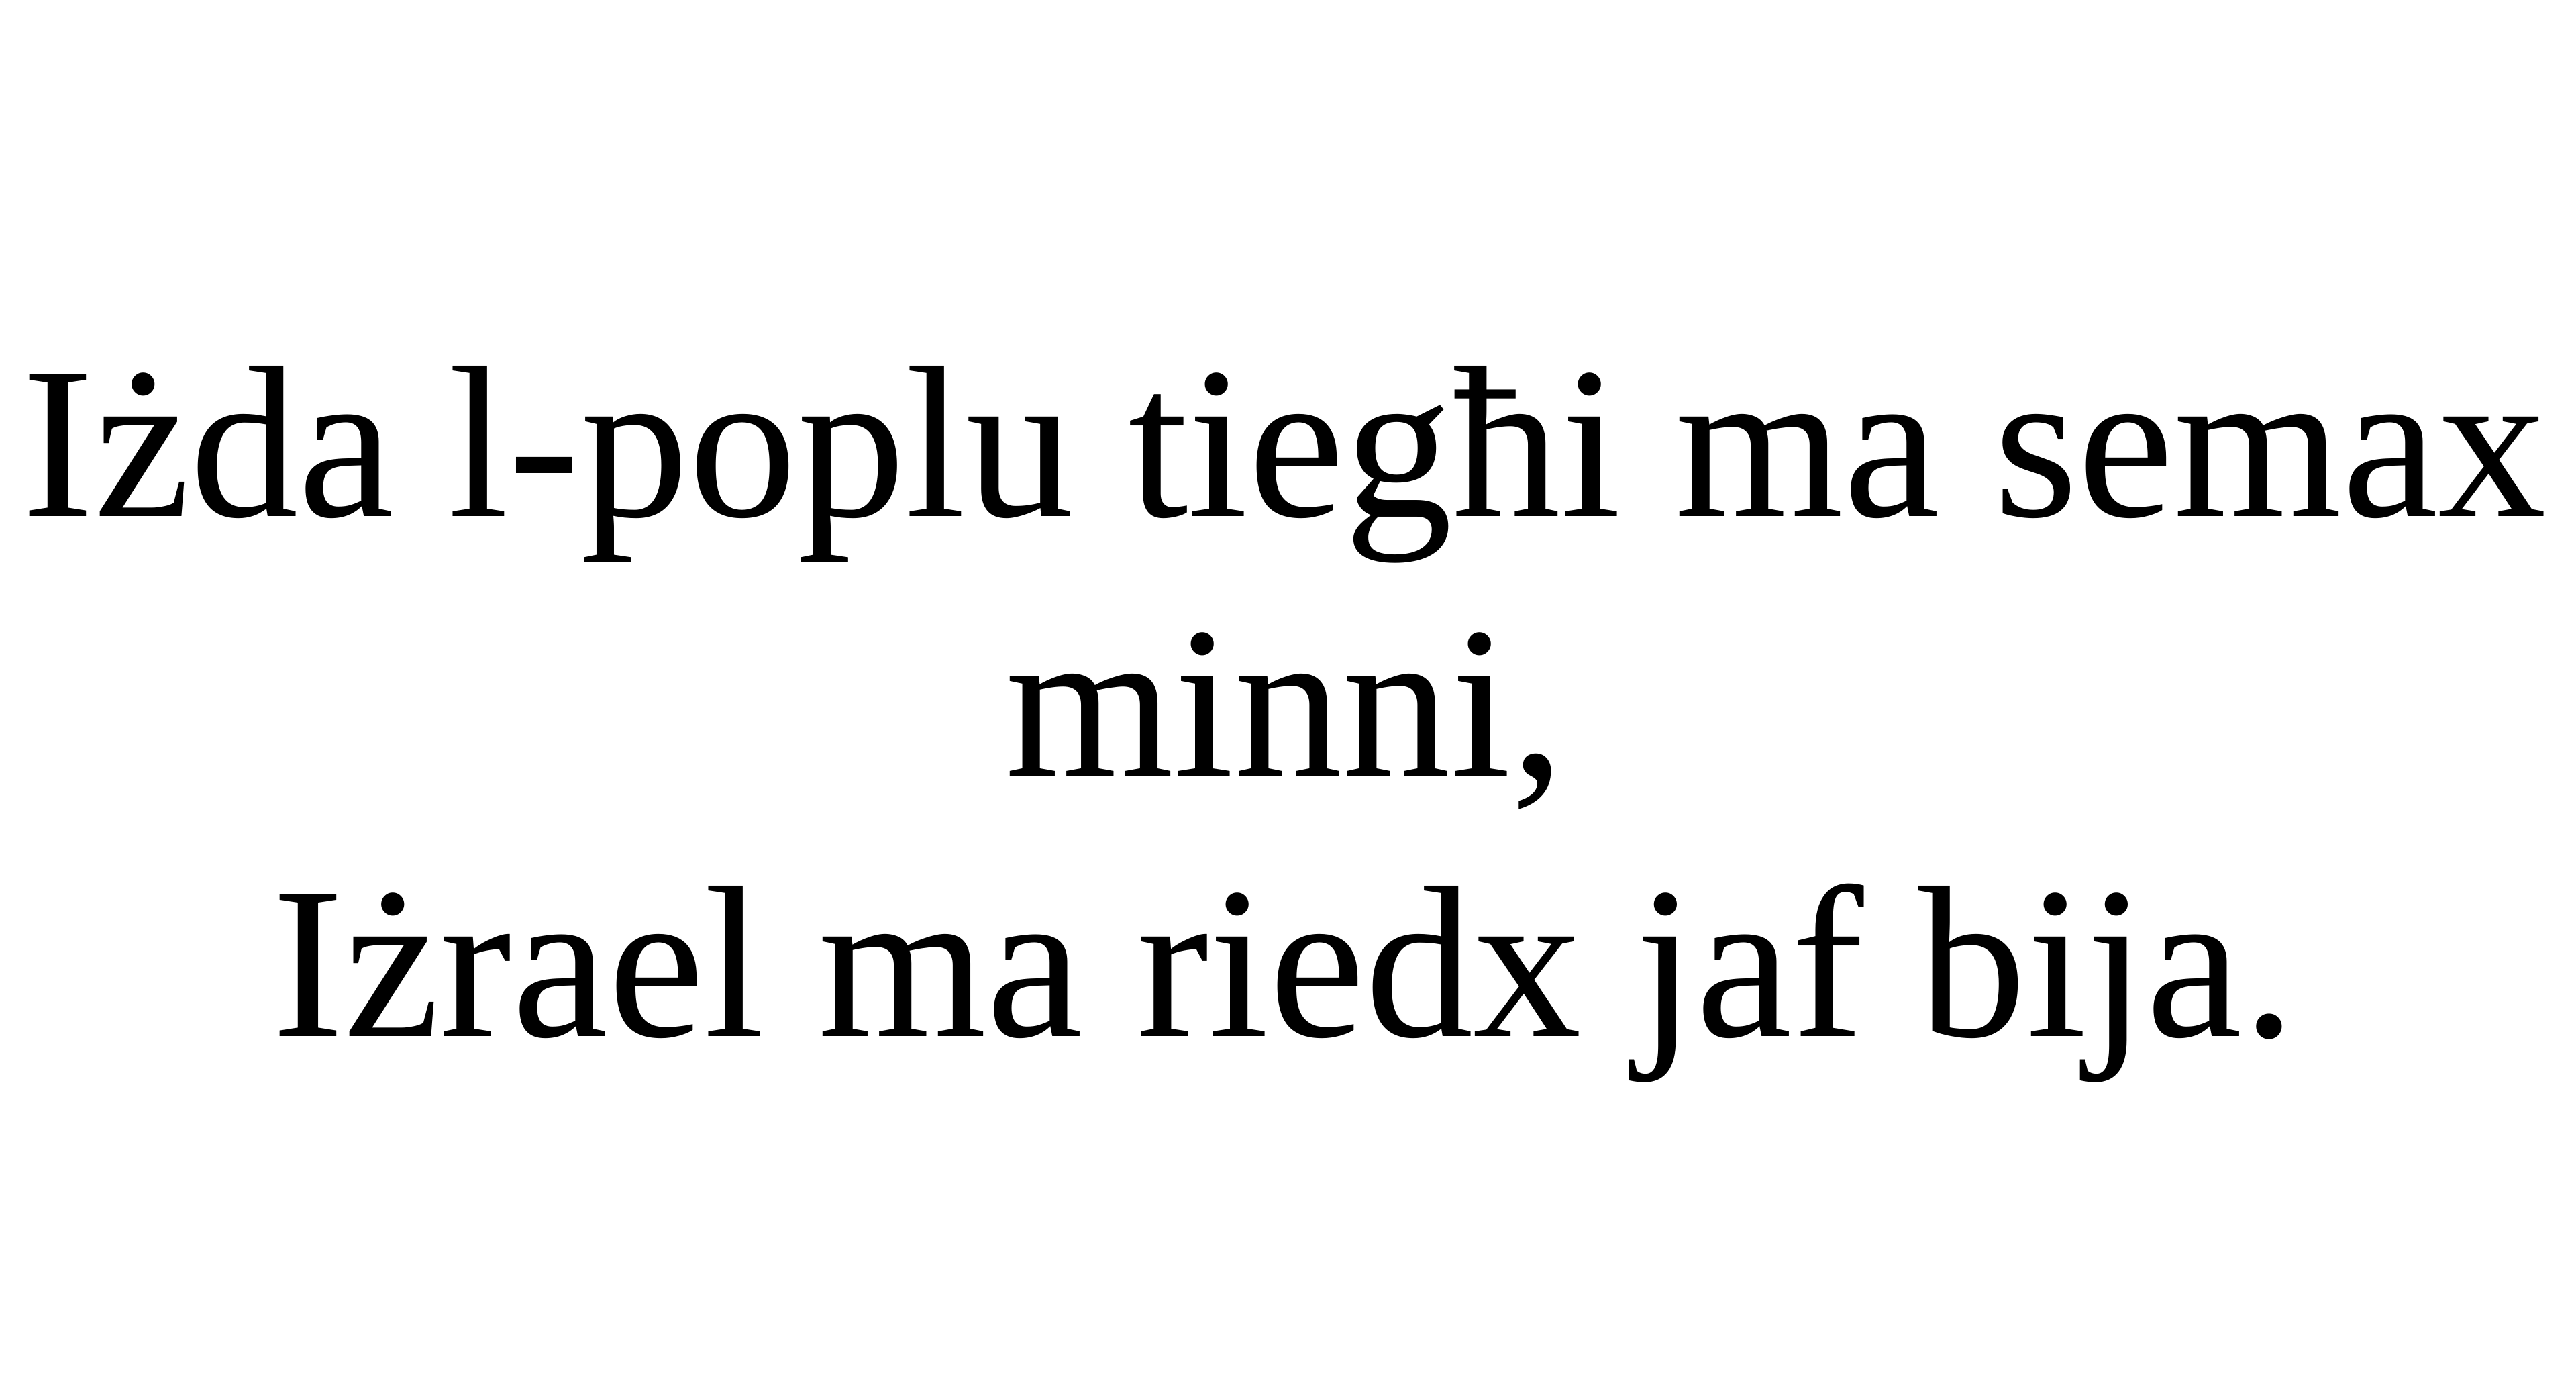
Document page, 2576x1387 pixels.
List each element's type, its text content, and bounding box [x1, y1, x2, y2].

text_box Iżda l-poplu tiegħi ma semax minni, Iżrael ma riedx jaf bija. [0, 288, 2574, 1091]
